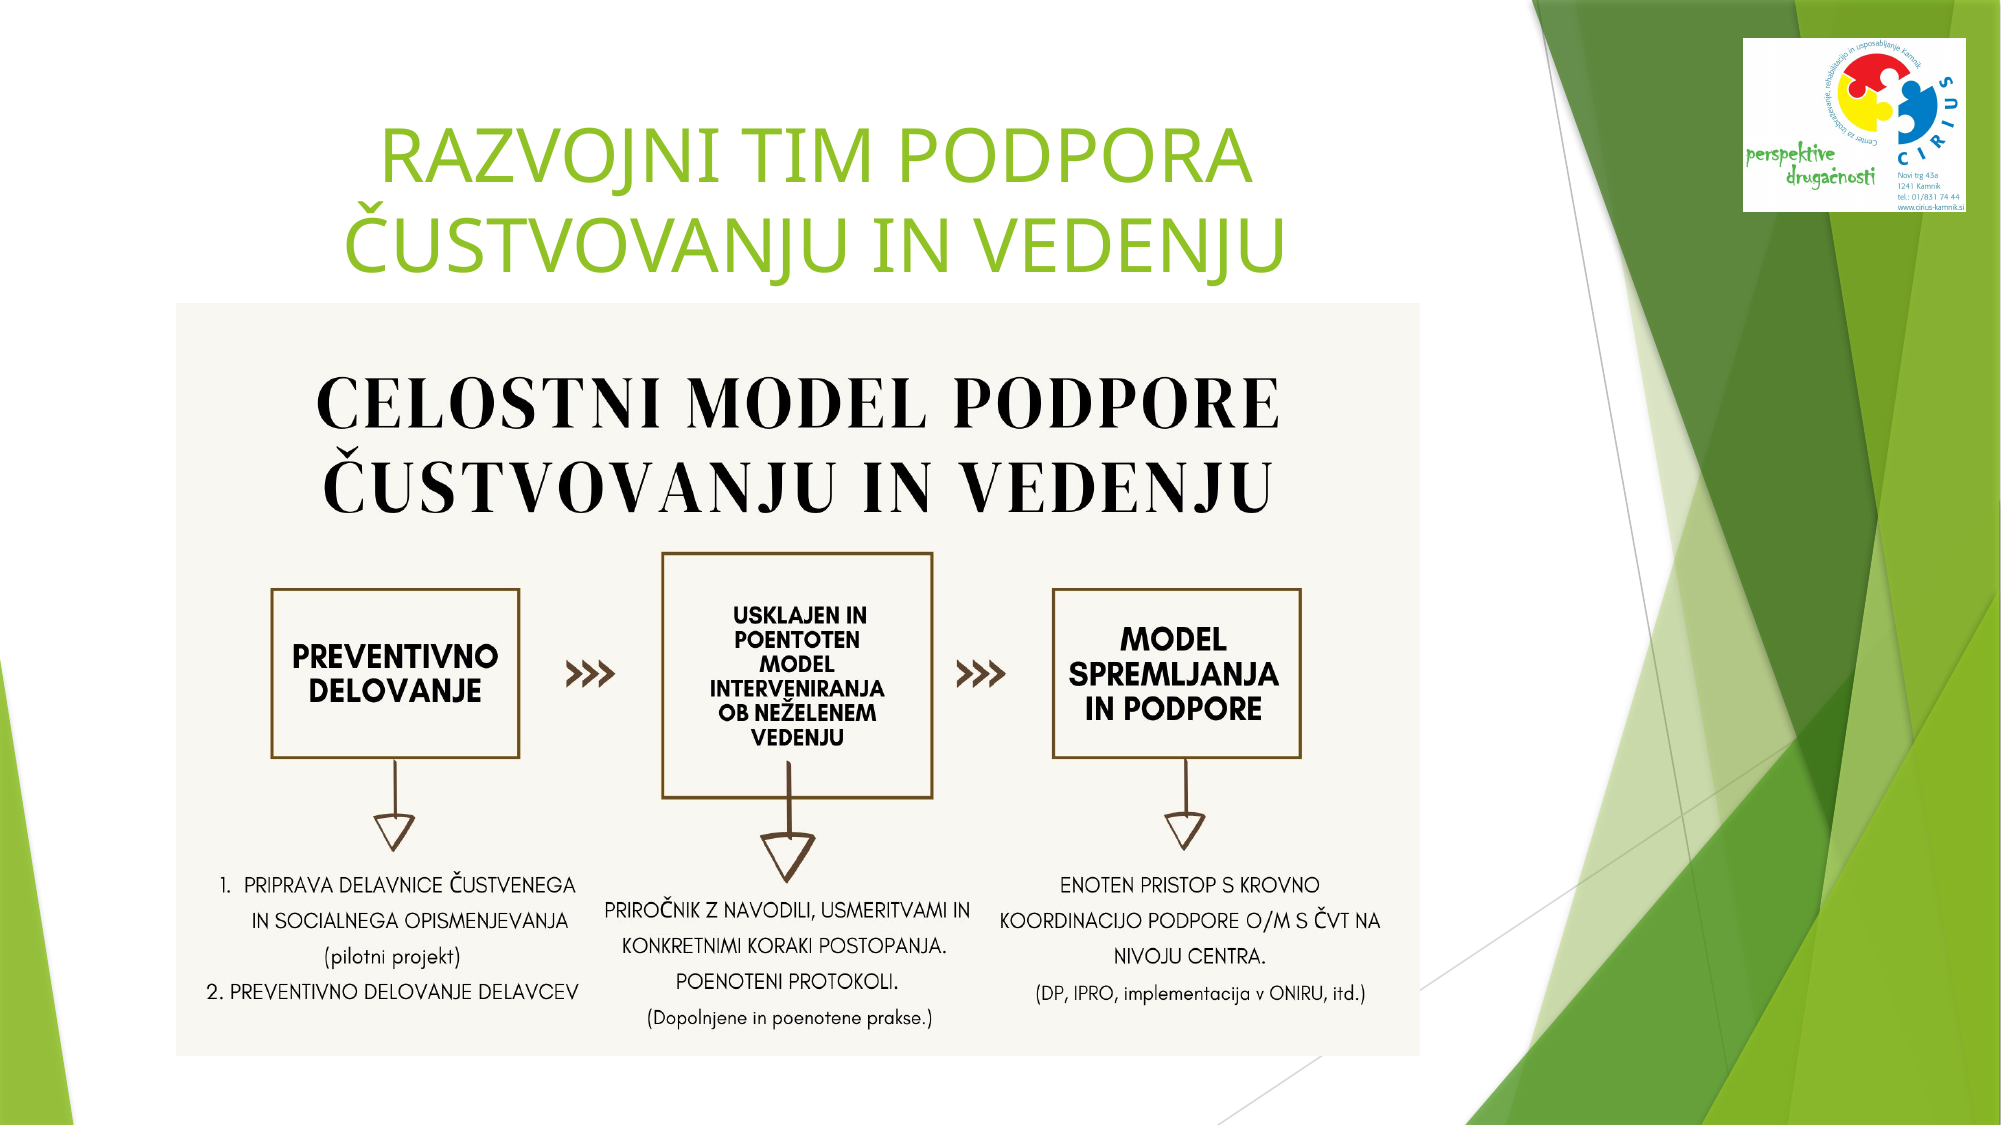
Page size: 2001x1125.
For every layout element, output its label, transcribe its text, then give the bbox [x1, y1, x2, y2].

picture [1743, 38, 1966, 212]
title RAZVOJNI TIM PODPORA ČUSTVOVANJU IN VEDENJU [111, 99, 1522, 317]
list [175, 302, 1421, 1056]
